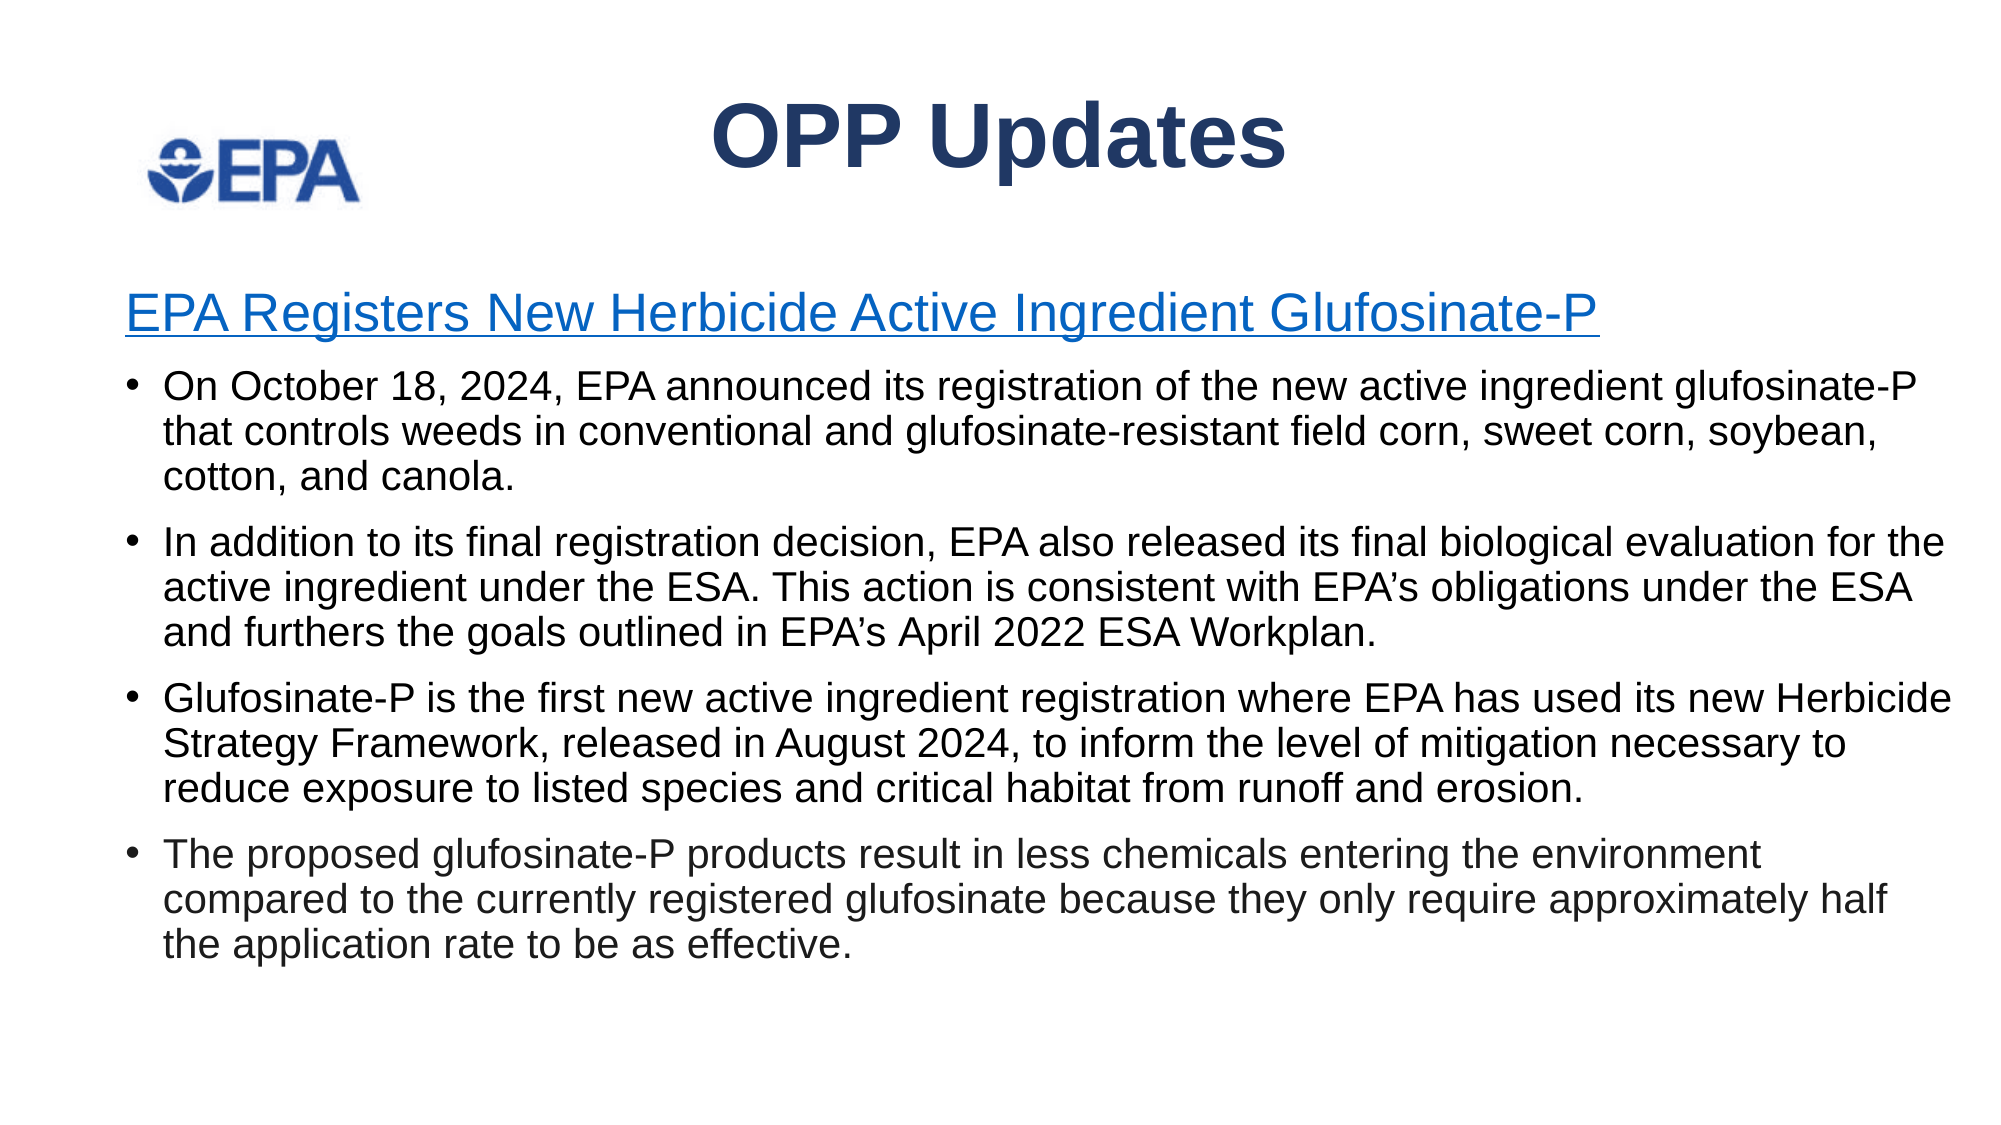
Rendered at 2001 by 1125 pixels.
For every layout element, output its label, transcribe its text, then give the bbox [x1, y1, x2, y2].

list EPA Registers New Herbicide Active Ingredient Glufosinate-P On October 18, 2024, EPA announced its registration of the new active ingredient glufosinate-P that controls weeds in conventional and glufosinate-resistant field corn, sweet corn, soybean, cotton, and canola. In addition to its final registration decision, EPA also released its final biological evaluation for the active ingredient under the ESA. This action is consistent with EPA’s obligations under the ESA and furthers the goals outlined in EPA’s April 2022 ESA Workplan. Glufosinate-P is the first new active ingredient registration where EPA has used its new Herbicide Strategy Framework, released in August 2024, to inform the level of mitigation necessary to reduce exposure to listed species and critical habitat from runoff and erosion. The proposed glufosinate-P products result in less chemicals entering the environment compared to the currently registered glufosinate because they only require approximately half the application rate to be as effective. [110, 277, 1969, 1125]
title OPP Updates [137, 28, 1863, 247]
